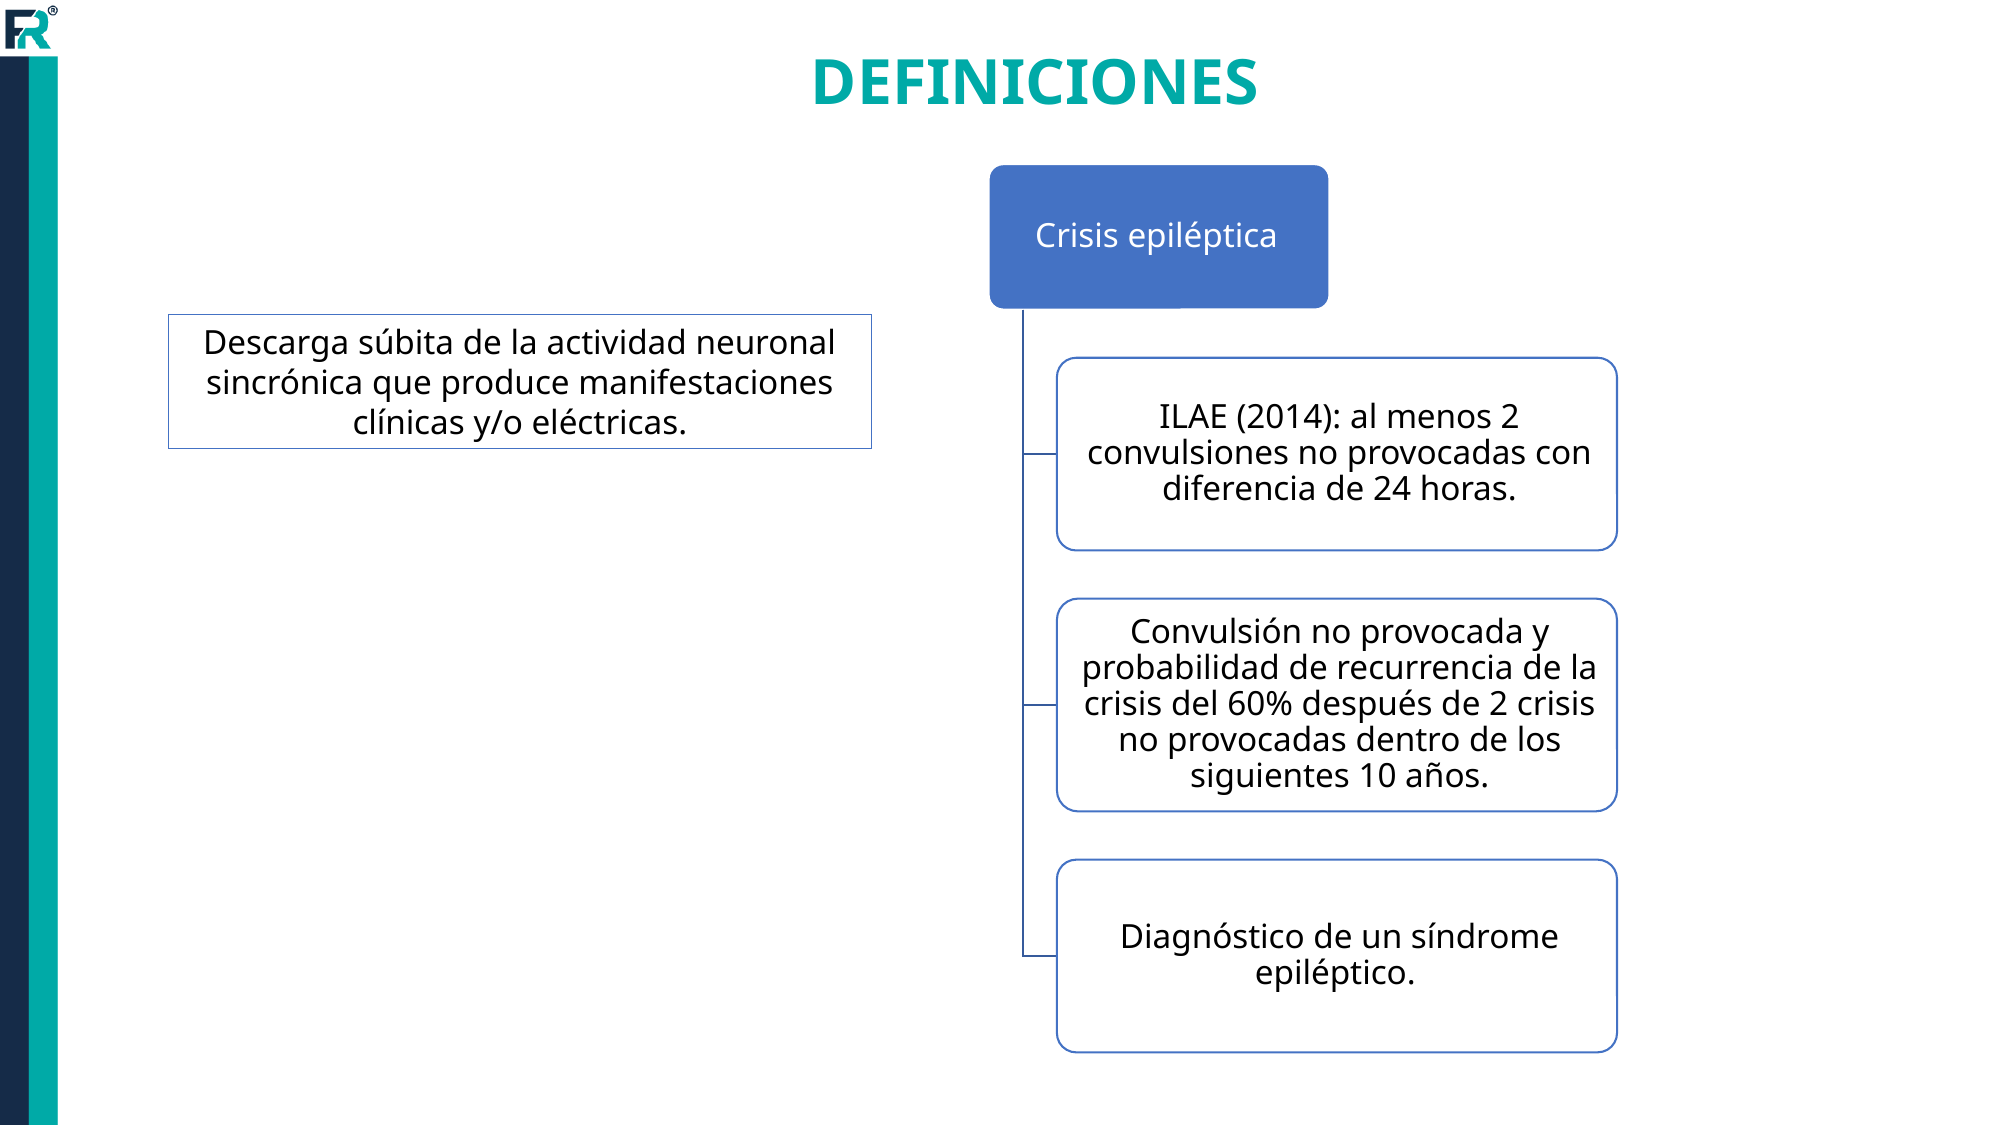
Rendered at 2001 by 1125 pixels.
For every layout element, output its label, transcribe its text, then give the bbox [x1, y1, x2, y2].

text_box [636, 163, 1970, 1053]
text_box Descarga súbita de la actividad neuronal sincrónica que produce manifestaciones clínicas y/o eléctricas. [168, 314, 636, 449]
picture [0, 0, 2001, 1125]
text_box DEFINICIONES [767, 34, 1303, 125]
